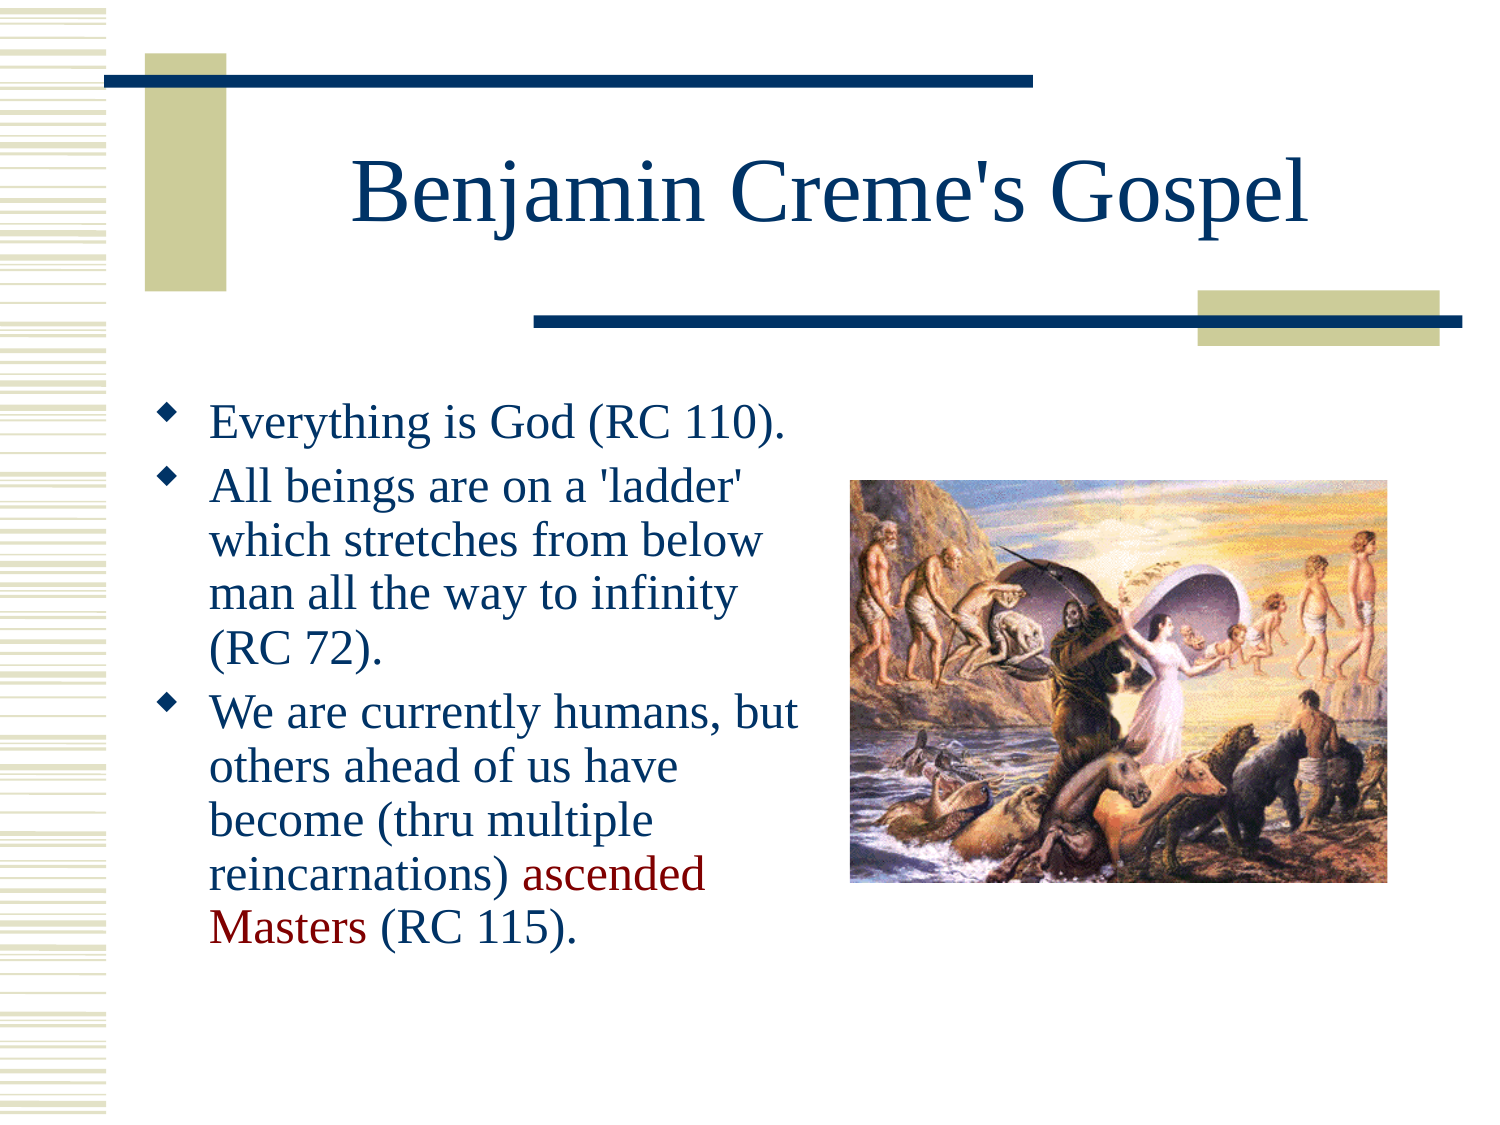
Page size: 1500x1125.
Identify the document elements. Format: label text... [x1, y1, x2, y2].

list Everything is God (RC 110). All beings are on a 'ladder' which stretches from below man all the way to infinity (RC 72). We are currently humans, but others ahead of us have become (thru multiple reincarnations) ascended Masters (RC 115). [137, 387, 843, 987]
title Benjamin Creme's Gospel [225, 99, 1436, 288]
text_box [849, 479, 1388, 884]
